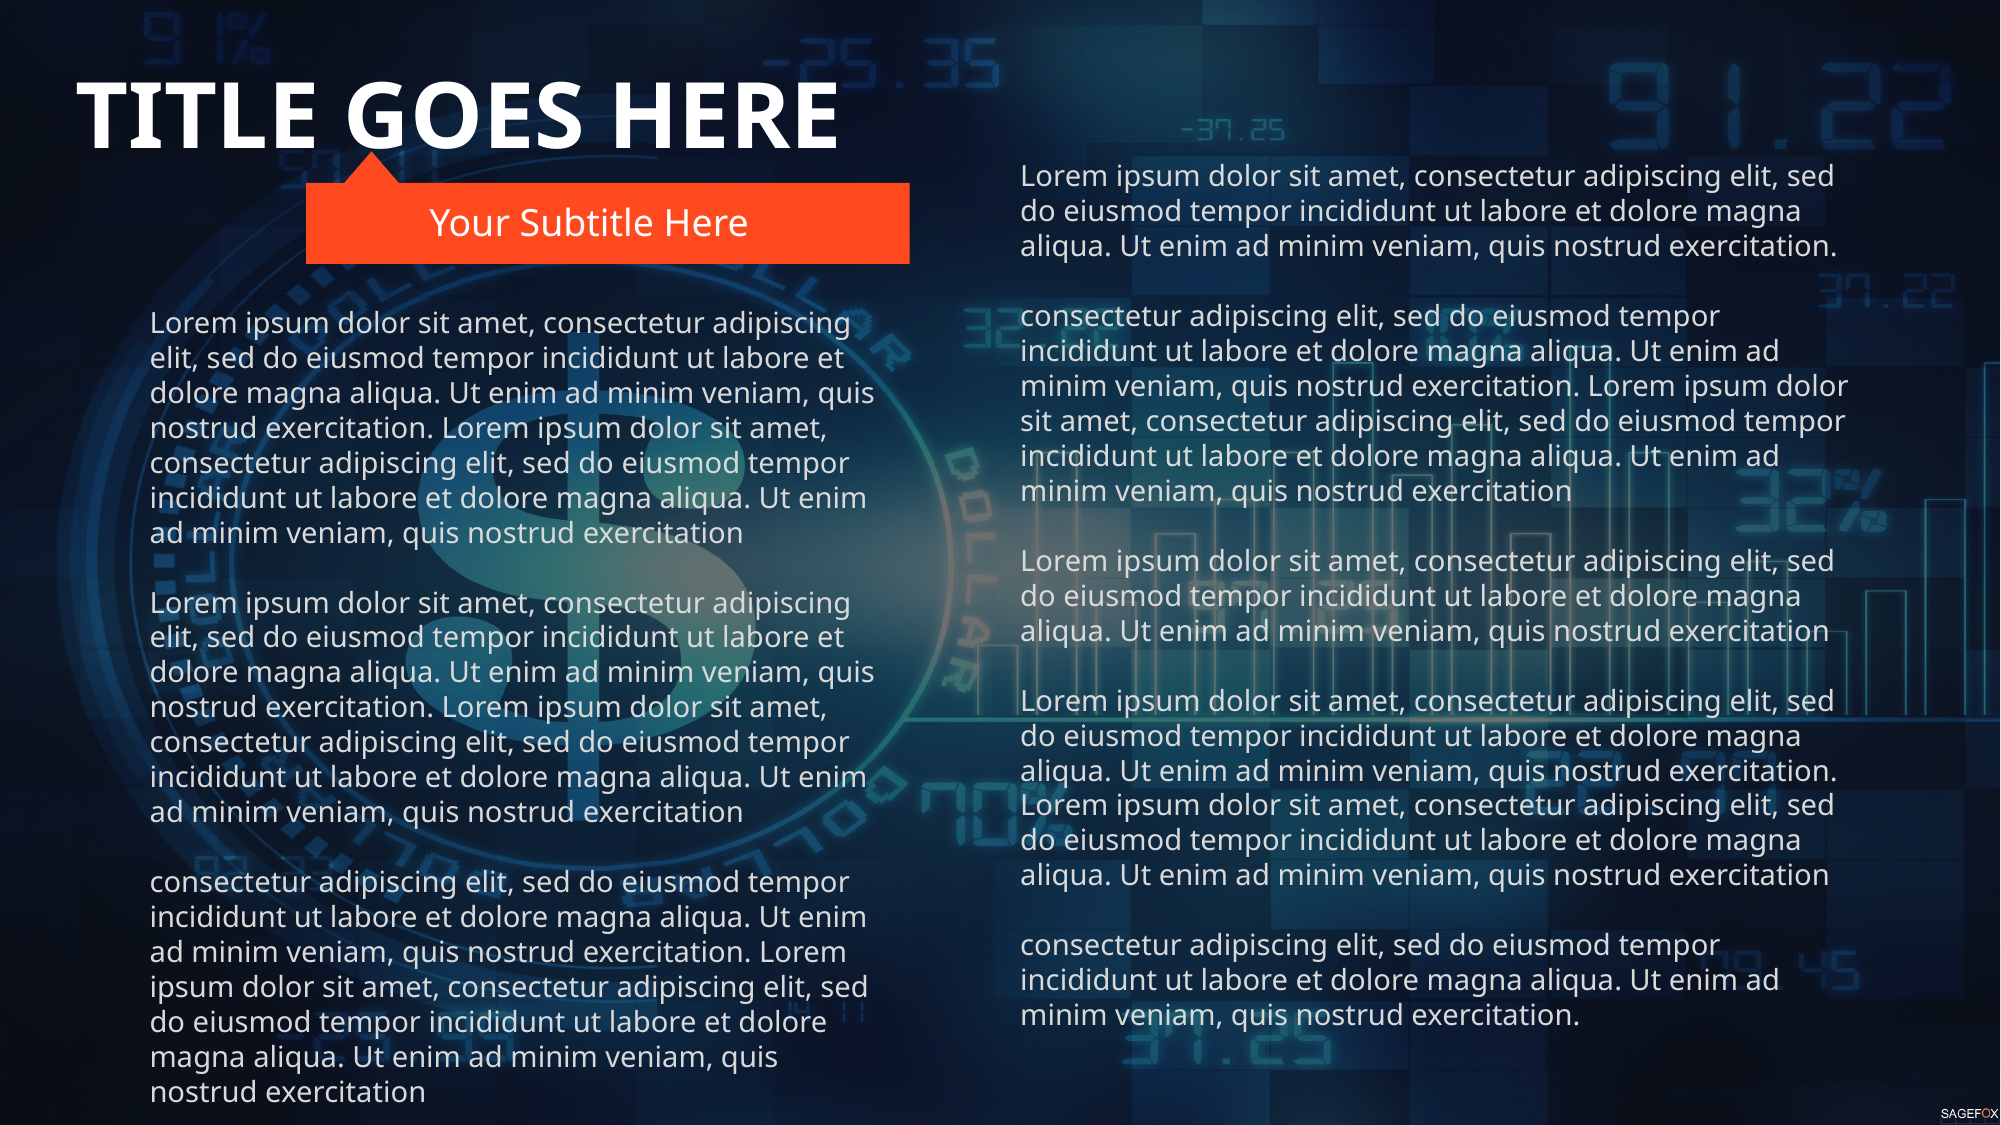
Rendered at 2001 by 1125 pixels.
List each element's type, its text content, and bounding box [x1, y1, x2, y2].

picture [0, 0, 2001, 1125]
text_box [306, 151, 910, 264]
text_box TITLE GOES HERE [60, 49, 965, 175]
text_box Lorem ipsum dolor sit amet, consectetur adipiscing elit, sed do eiusmod tempor incididunt ut labore et dolore magna aliqua. Ut enim ad minim veniam, quis nostrud exercitation. Lorem ipsum dolor sit amet, consectetur adipiscing elit, sed do eiusmod tempor incididunt ut labore et dolore magna aliqua. Ut enim ad minim veniam, quis nostrud exercitation Lorem ipsum dolor sit amet, consectetur adipiscing elit, sed do eiusmod tempor incididunt ut labore et dolore magna aliqua. Ut enim ad minim veniam, quis nostrud exercitation. Lorem ipsum dolor sit amet, consectetur adipiscing elit, sed do eiusmod tempor incididunt ut labore et dolore magna aliqua. Ut enim ad minim veniam, quis nostrud exercitation consectetur adipiscing elit, sed do eiusmod tempor incididunt ut labore et dolore magna aliqua. Ut enim ad minim veniam, quis nostrud exercitation. Lorem ipsum dolor sit amet, consectetur adipiscing elit, sed do eiusmod tempor incididunt ut labore et dolore magna aliqua. Ut enim ad minim veniam, quis nostrud exercitation [134, 296, 897, 1125]
text_box Lorem ipsum dolor sit amet, consectetur adipiscing elit, sed do eiusmod tempor incididunt ut labore et dolore magna aliqua. Ut enim ad minim veniam, quis nostrud exercitation. consectetur adipiscing elit, sed do eiusmod tempor incididunt ut labore et dolore magna aliqua. Ut enim ad minim veniam, quis nostrud exercitation. Lorem ipsum dolor sit amet, consectetur adipiscing elit, sed do eiusmod tempor incididunt ut labore et dolore magna aliqua. Ut enim ad minim veniam, quis nostrud exercitation Lorem ipsum dolor sit amet, consectetur adipiscing elit, sed do eiusmod tempor incididunt ut labore et dolore magna aliqua. Ut enim ad minim veniam, quis nostrud exercitation Lorem ipsum dolor sit amet, consectetur adipiscing elit, sed do eiusmod tempor incididunt ut labore et dolore magna aliqua. Ut enim ad minim veniam, quis nostrud exercitation. Lorem ipsum dolor sit amet, consectetur adipiscing elit, sed do eiusmod tempor incididunt ut labore et dolore magna aliqua. Ut enim ad minim veniam, quis nostrud exercitation consectetur adipiscing elit, sed do eiusmod tempor incididunt ut labore et dolore magna aliqua. Ut enim ad minim veniam, quis nostrud exercitation. [1005, 150, 1876, 1039]
